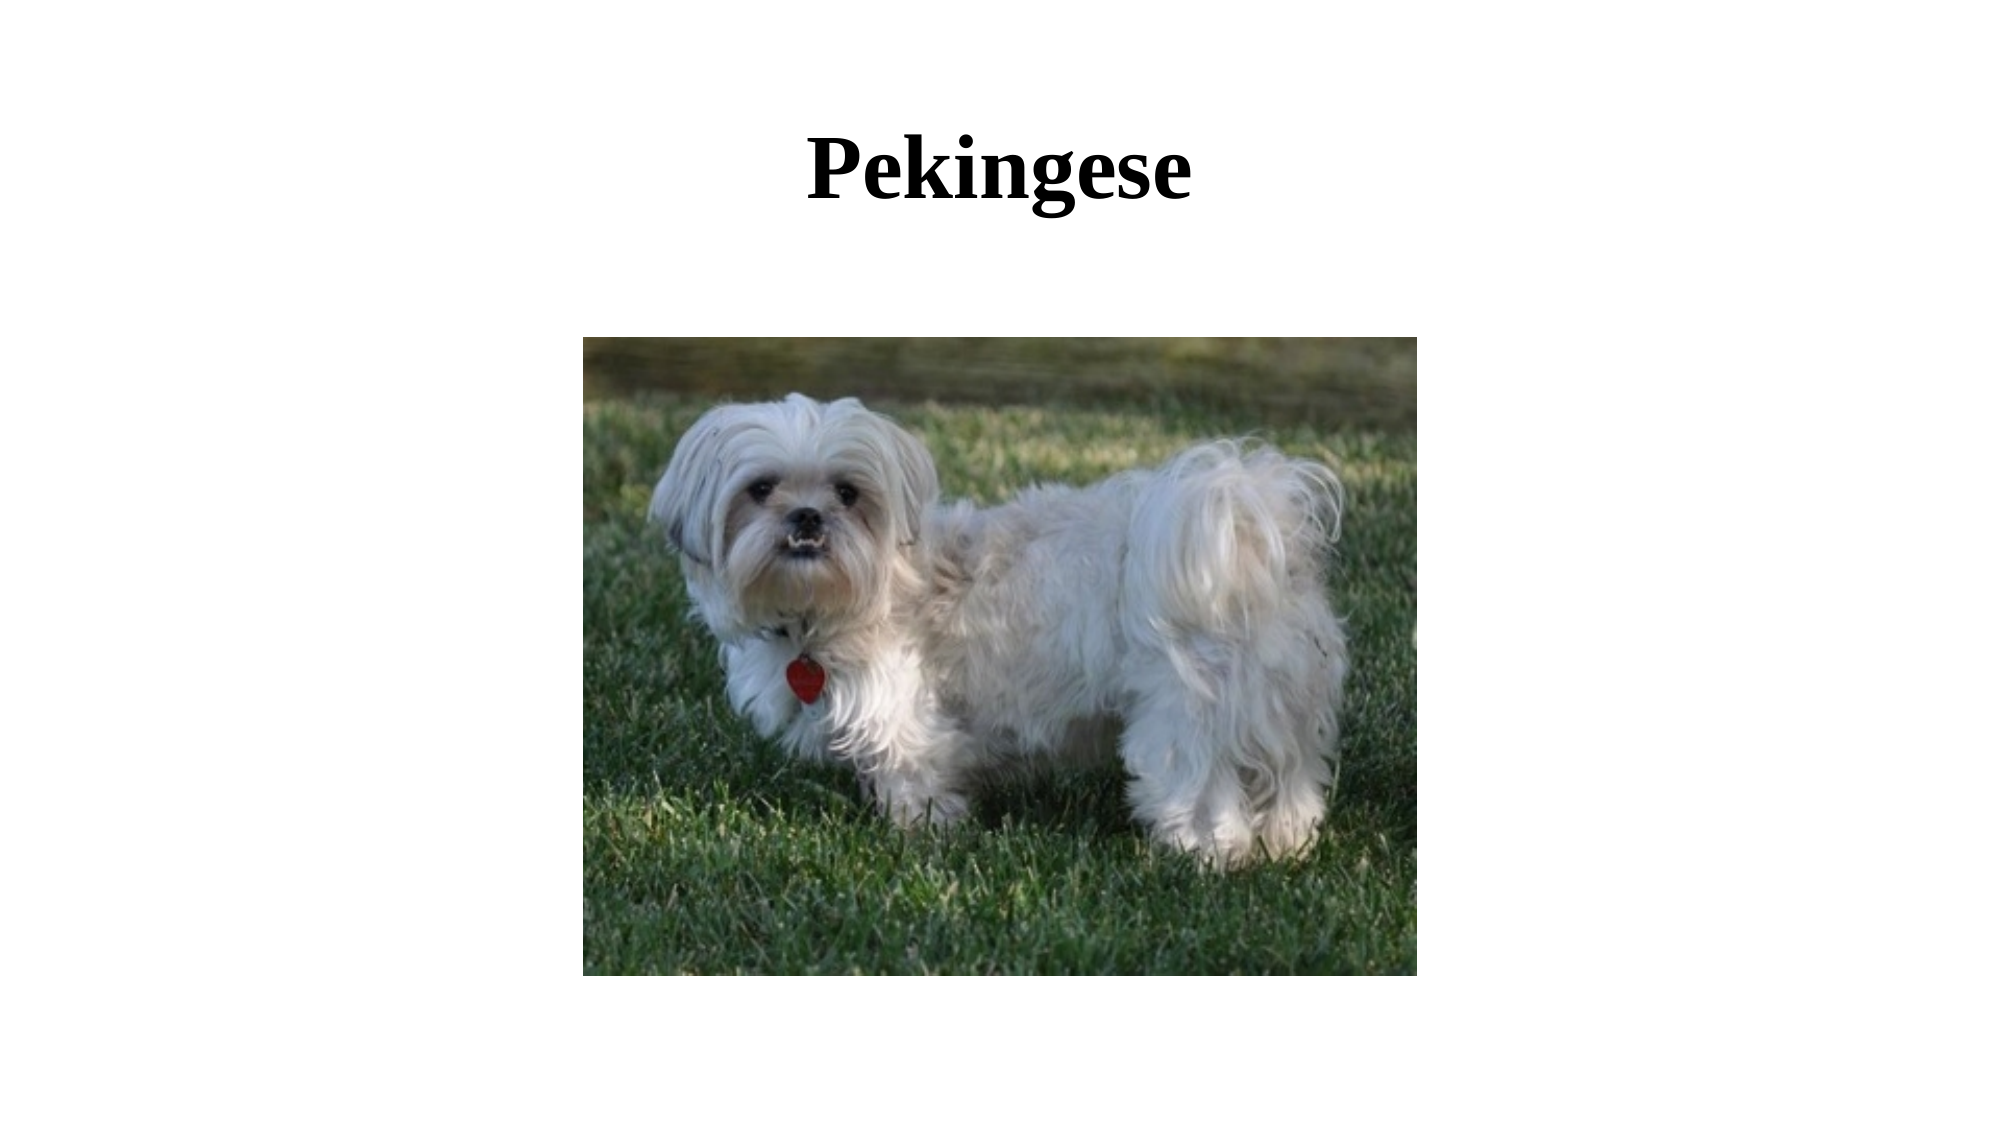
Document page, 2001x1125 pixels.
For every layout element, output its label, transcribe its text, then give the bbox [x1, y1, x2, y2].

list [583, 337, 1417, 976]
title Pekingese [137, 59, 1863, 278]
